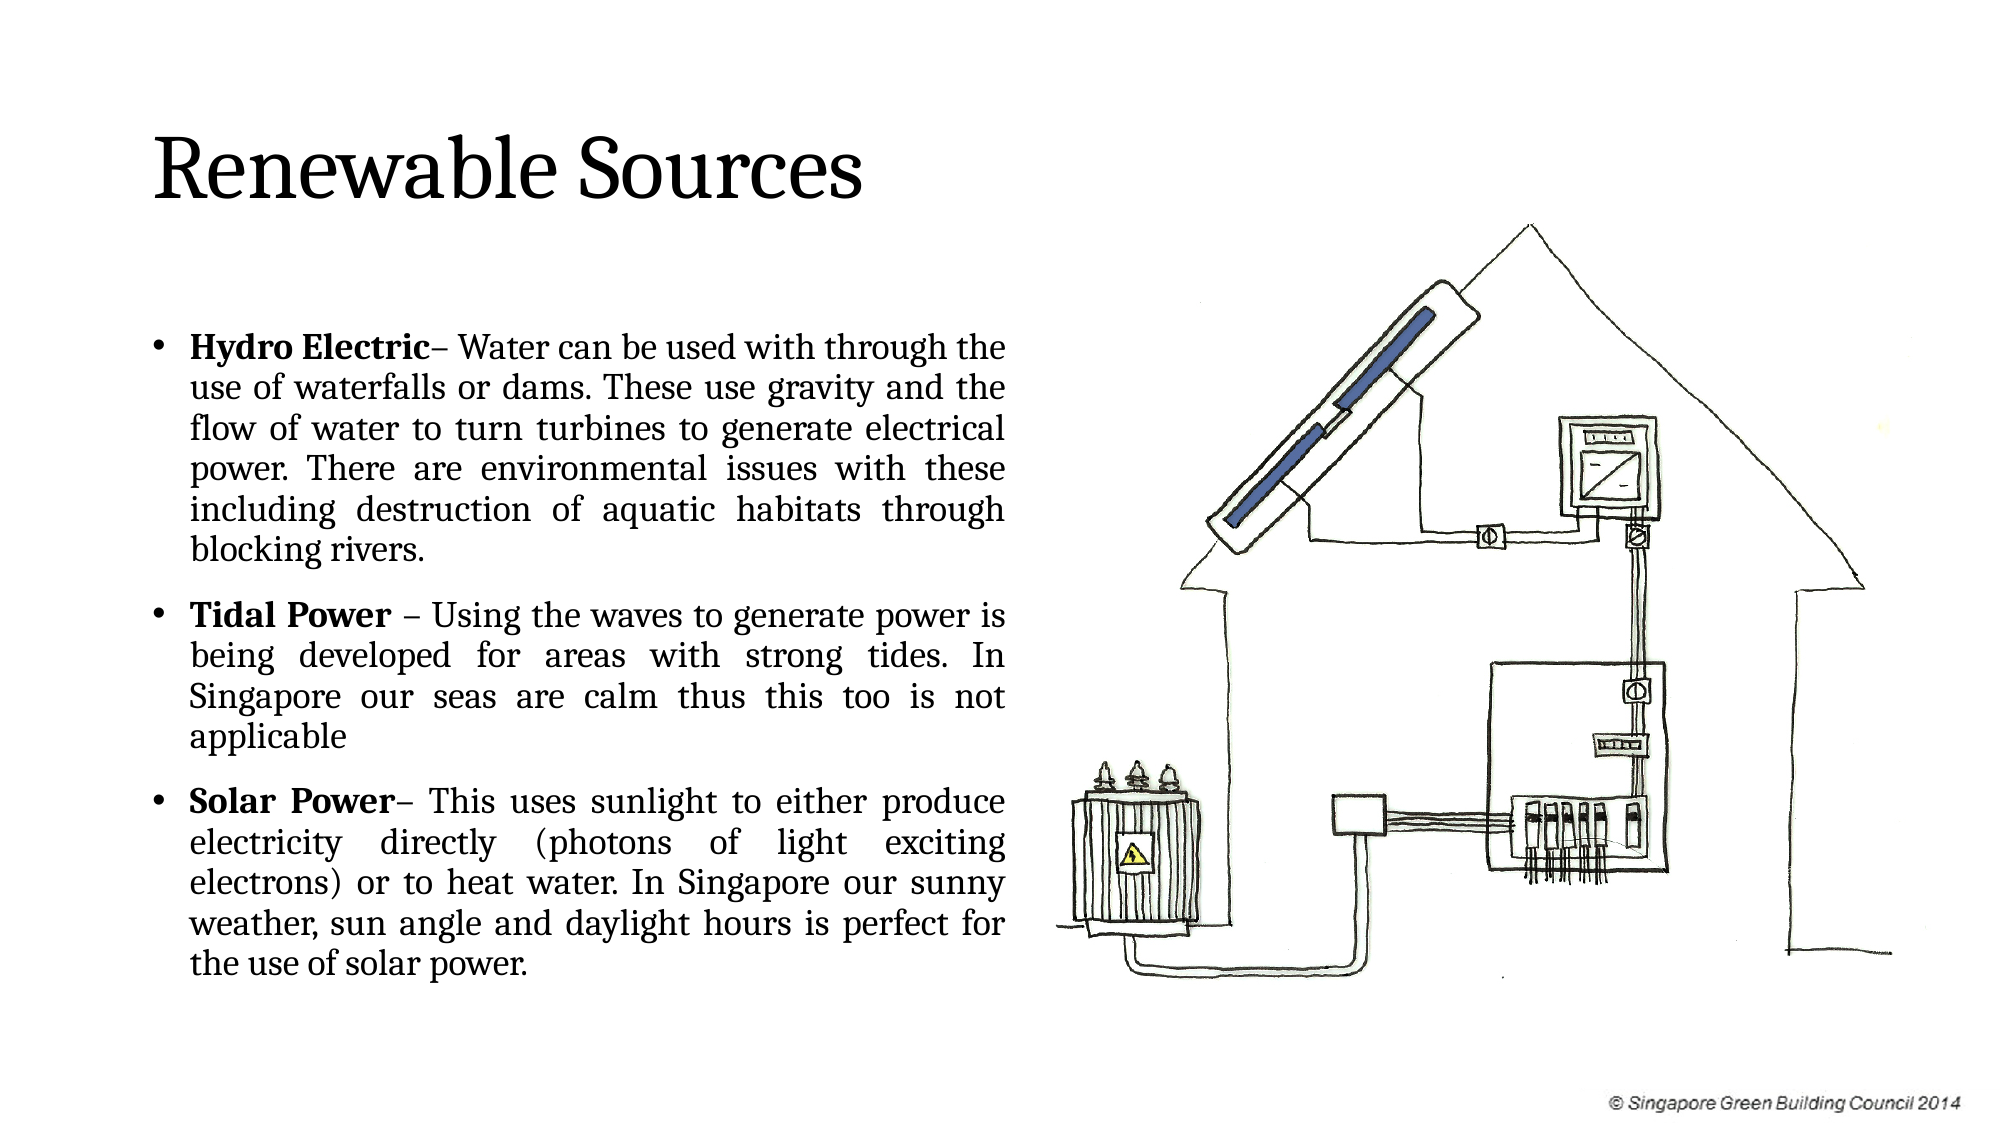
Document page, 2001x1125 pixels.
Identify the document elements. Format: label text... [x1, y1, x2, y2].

title Renewable Sources [137, 59, 1863, 278]
picture [1021, 207, 1931, 997]
picture [1519, 1088, 2000, 1125]
text_box Hydro Electric– Water can be used with through the use of waterfalls or dams. These use gravity and the flow of water to turn turbines to generate electrical power. There are environmental issues with these including destruction of aquatic habitats through blocking rivers. Tidal Power – Using the waves to generate power is being developed for areas with strong tides. In Singapore our seas are calm thus this too is not applicable Solar Power– This uses sunlight to either produce electricity directly (photons of light exciting electrons) or to heat water. In Singapore our sunny weather, sun angle and daylight hours is perfect for the use of solar power. [137, 319, 1022, 1089]
